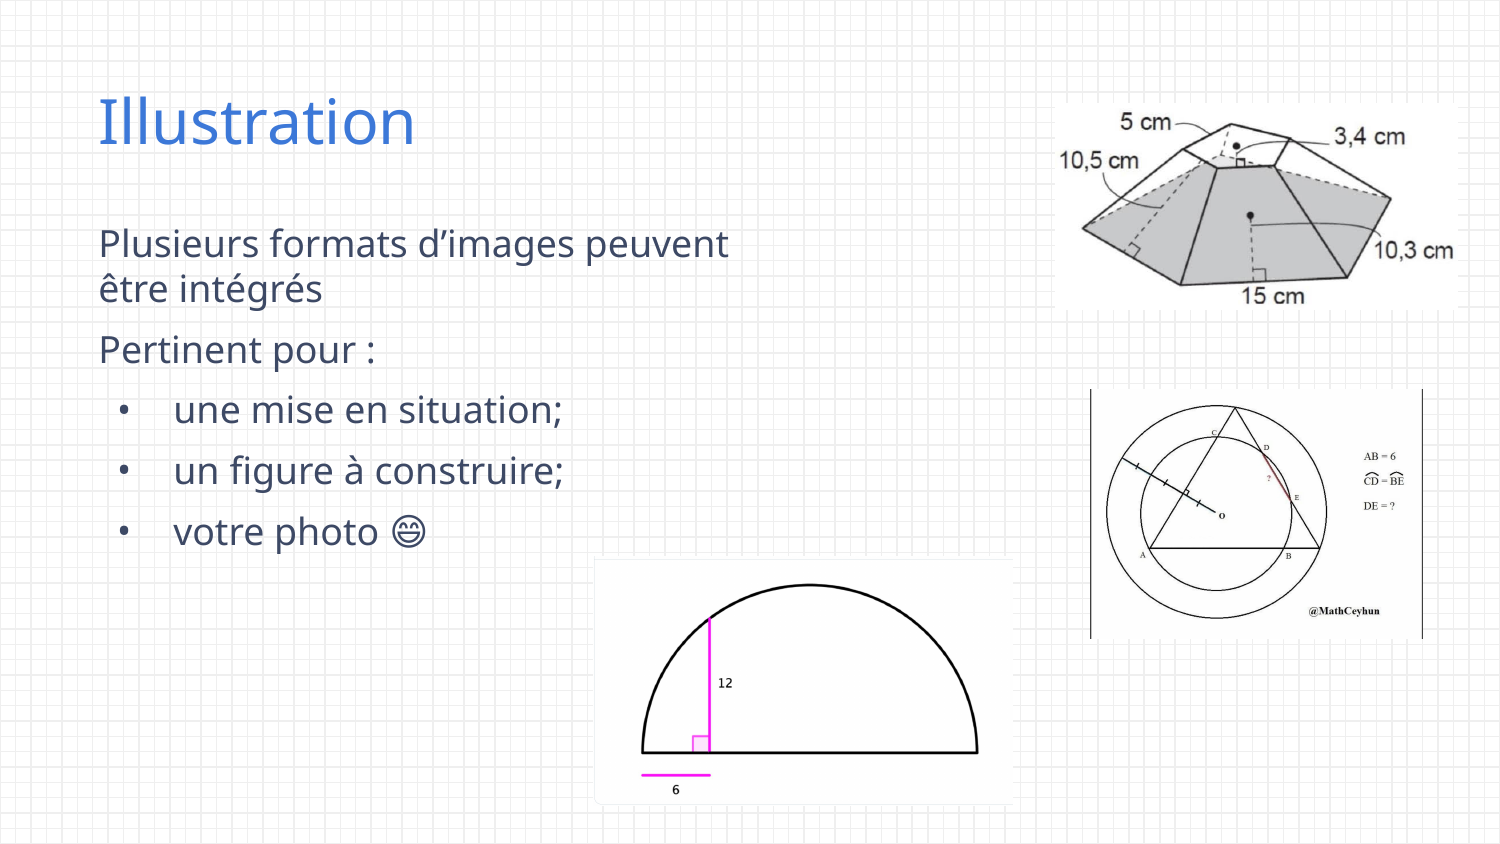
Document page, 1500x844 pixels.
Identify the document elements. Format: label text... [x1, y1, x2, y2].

list Plusieurs formats d’images peuvent être intégrés Pertinent pour : une mise en situation; un figure à construire; votre photo 😄 [83, 212, 818, 557]
picture [1090, 389, 1423, 639]
picture [593, 556, 1013, 806]
title Illustration [83, 75, 1141, 174]
picture [1055, 102, 1458, 310]
